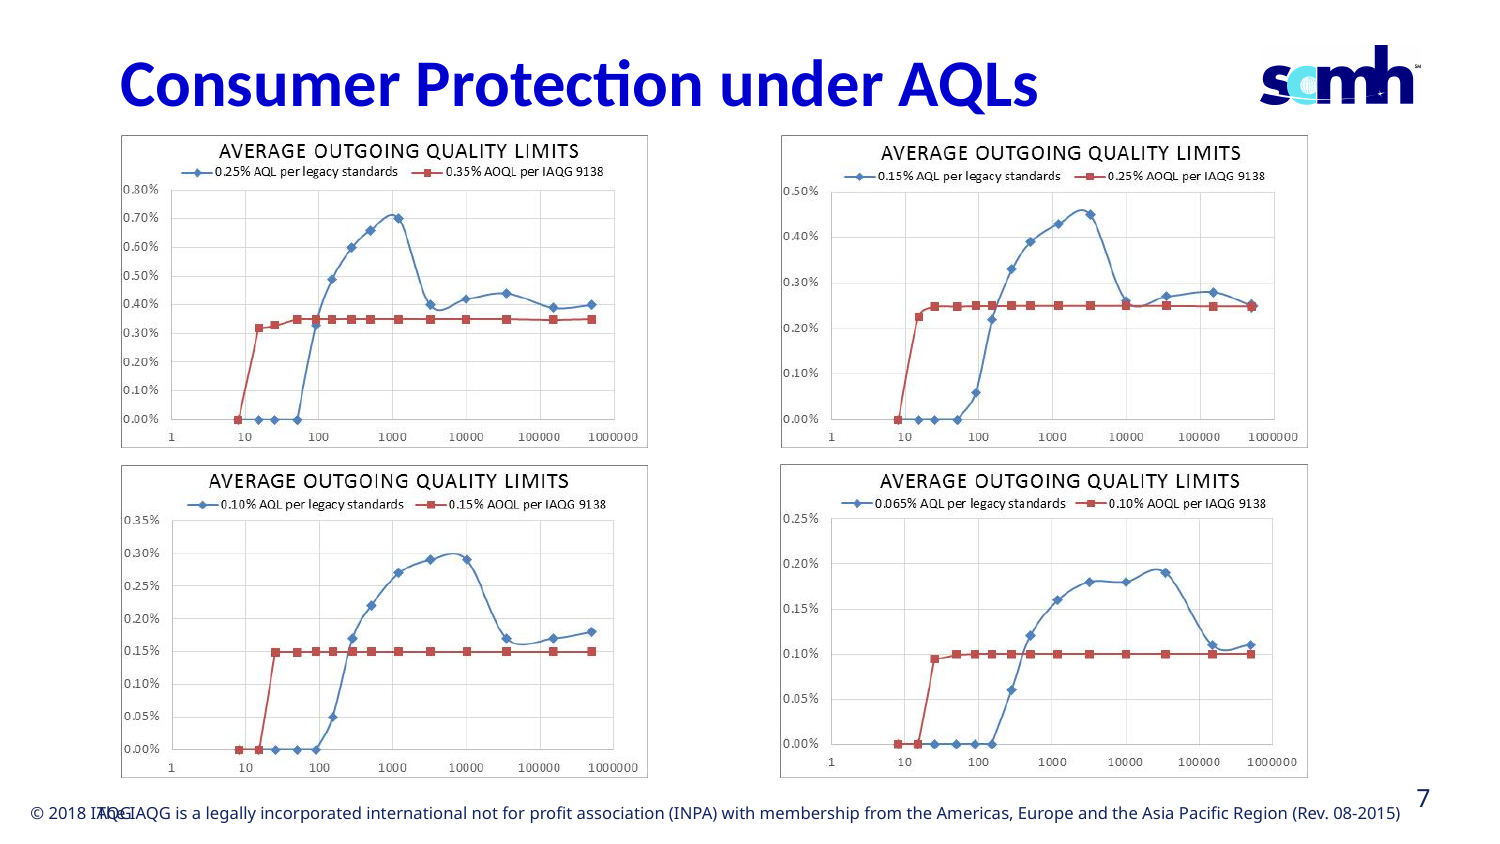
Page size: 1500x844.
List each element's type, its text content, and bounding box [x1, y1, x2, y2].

picture [1400, 45, 1421, 105]
picture [779, 134, 1308, 449]
picture [779, 464, 1308, 779]
picture [119, 464, 648, 779]
picture [119, 134, 648, 449]
title Consumer Protection under AQLs [105, 30, 1400, 129]
slide_number 7 [1091, 776, 1442, 822]
